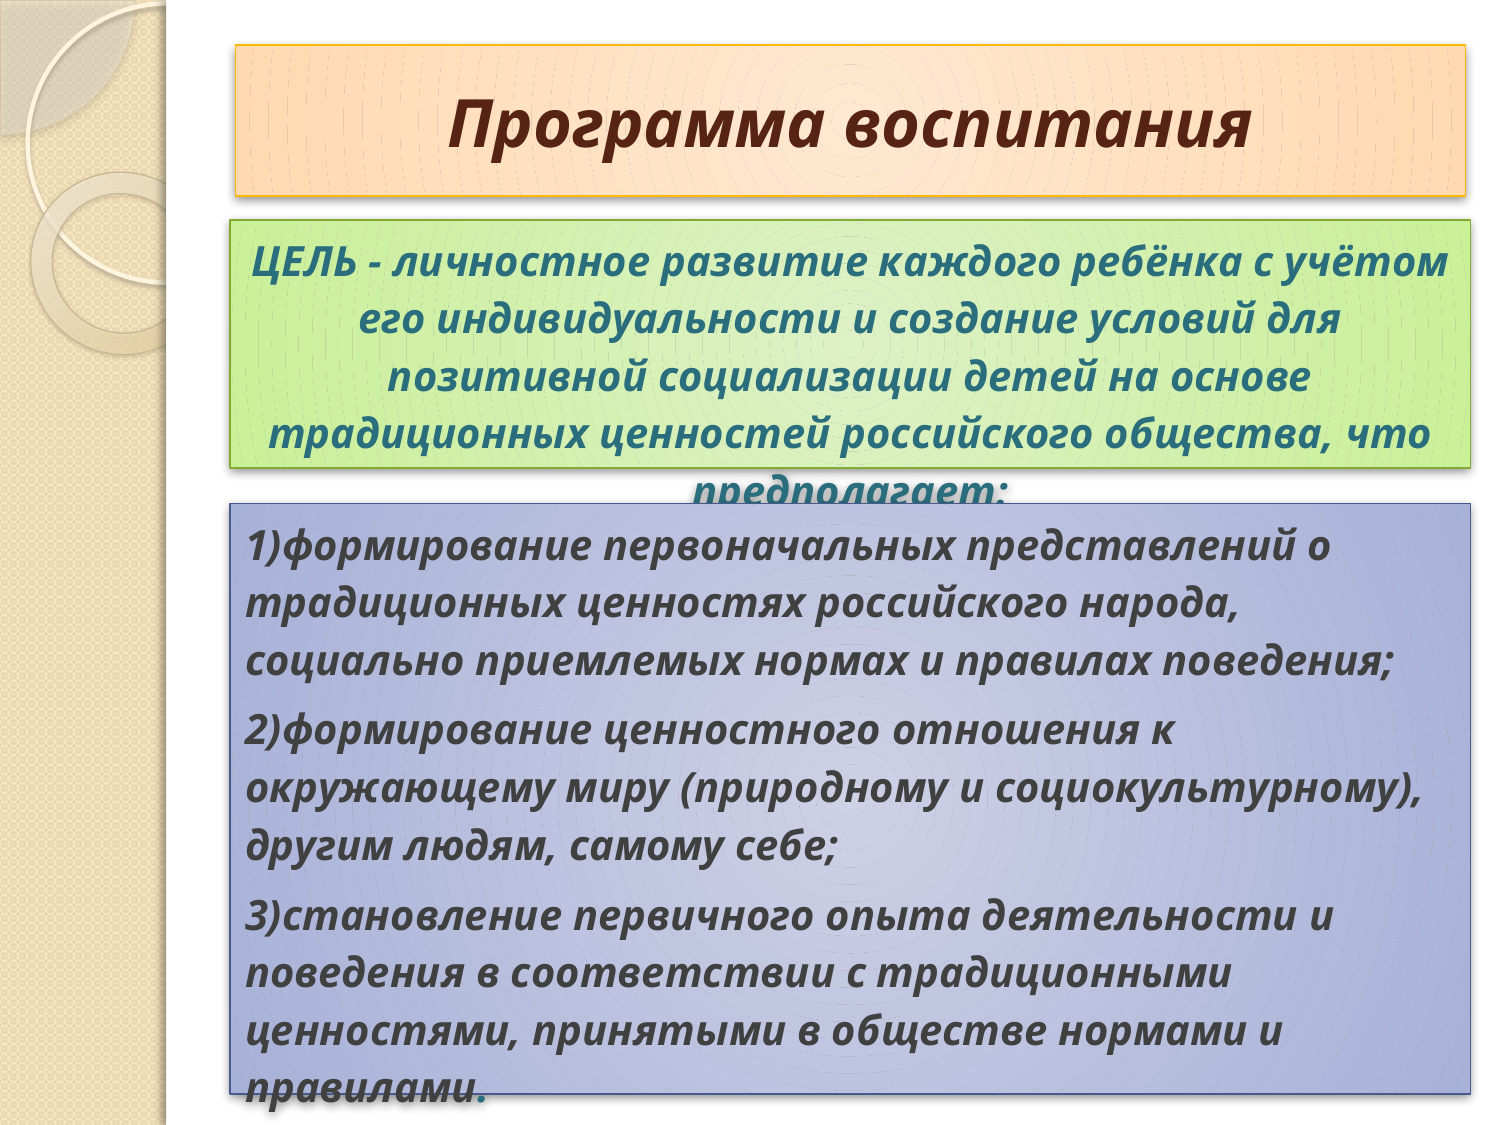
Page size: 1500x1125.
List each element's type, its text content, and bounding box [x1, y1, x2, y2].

title Программа воспитания [235, 44, 1466, 197]
text_box 1)формирование первоначальных представлений о традиционных ценностях российского народа, социально приемлемых нормах и правилах поведения; 2)формирование ценностного отношения к окружающему миру (природному и социокультурному), другим людям, самому себе; 3)становление первичного опыта деятельности и поведения в соответствии с традиционными ценностями, принятыми в обществе нормами и правилами. [229, 503, 1471, 1095]
list ЦЕЛЬ - личностное развитие каждого ребёнка с учётом его индивидуальности и создание условий для позитивной социализации детей на основе традиционных ценностей российского общества, что предполагает: [229, 219, 1471, 469]
